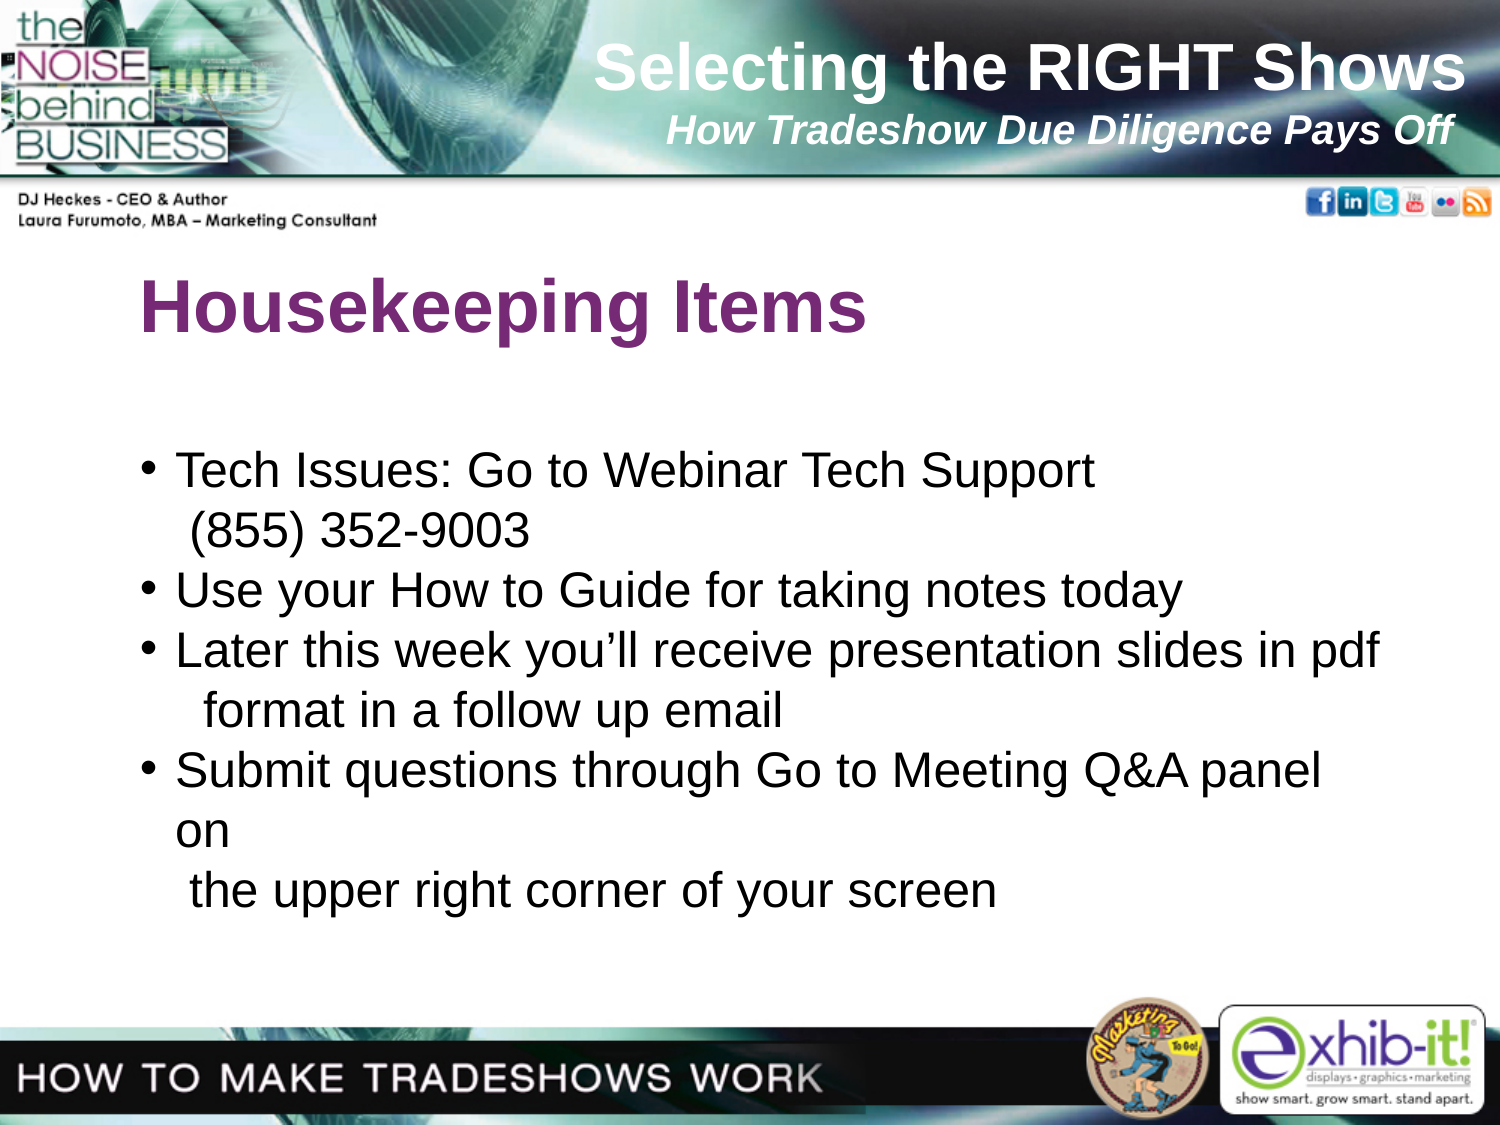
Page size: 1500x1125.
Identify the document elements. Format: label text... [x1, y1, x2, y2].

text_box [50, 212, 225, 250]
picture [0, 0, 1500, 1125]
text_box [24, 999, 300, 1125]
text_box Housekeeping Items Tech Issues: Go to Webinar Tech Support (855) 352-9003 Use your How to Guide for taking notes today Later this week you’ll receive presentation slides in pdf format in a follow up email Submit questions through Go to Meeting Q&A panel on the upper right corner of your screen [124, 249, 1400, 1085]
text_box Selecting the RIGHT Shows How Tradeshow Due Diligence Pays Off [562, 16, 1500, 161]
